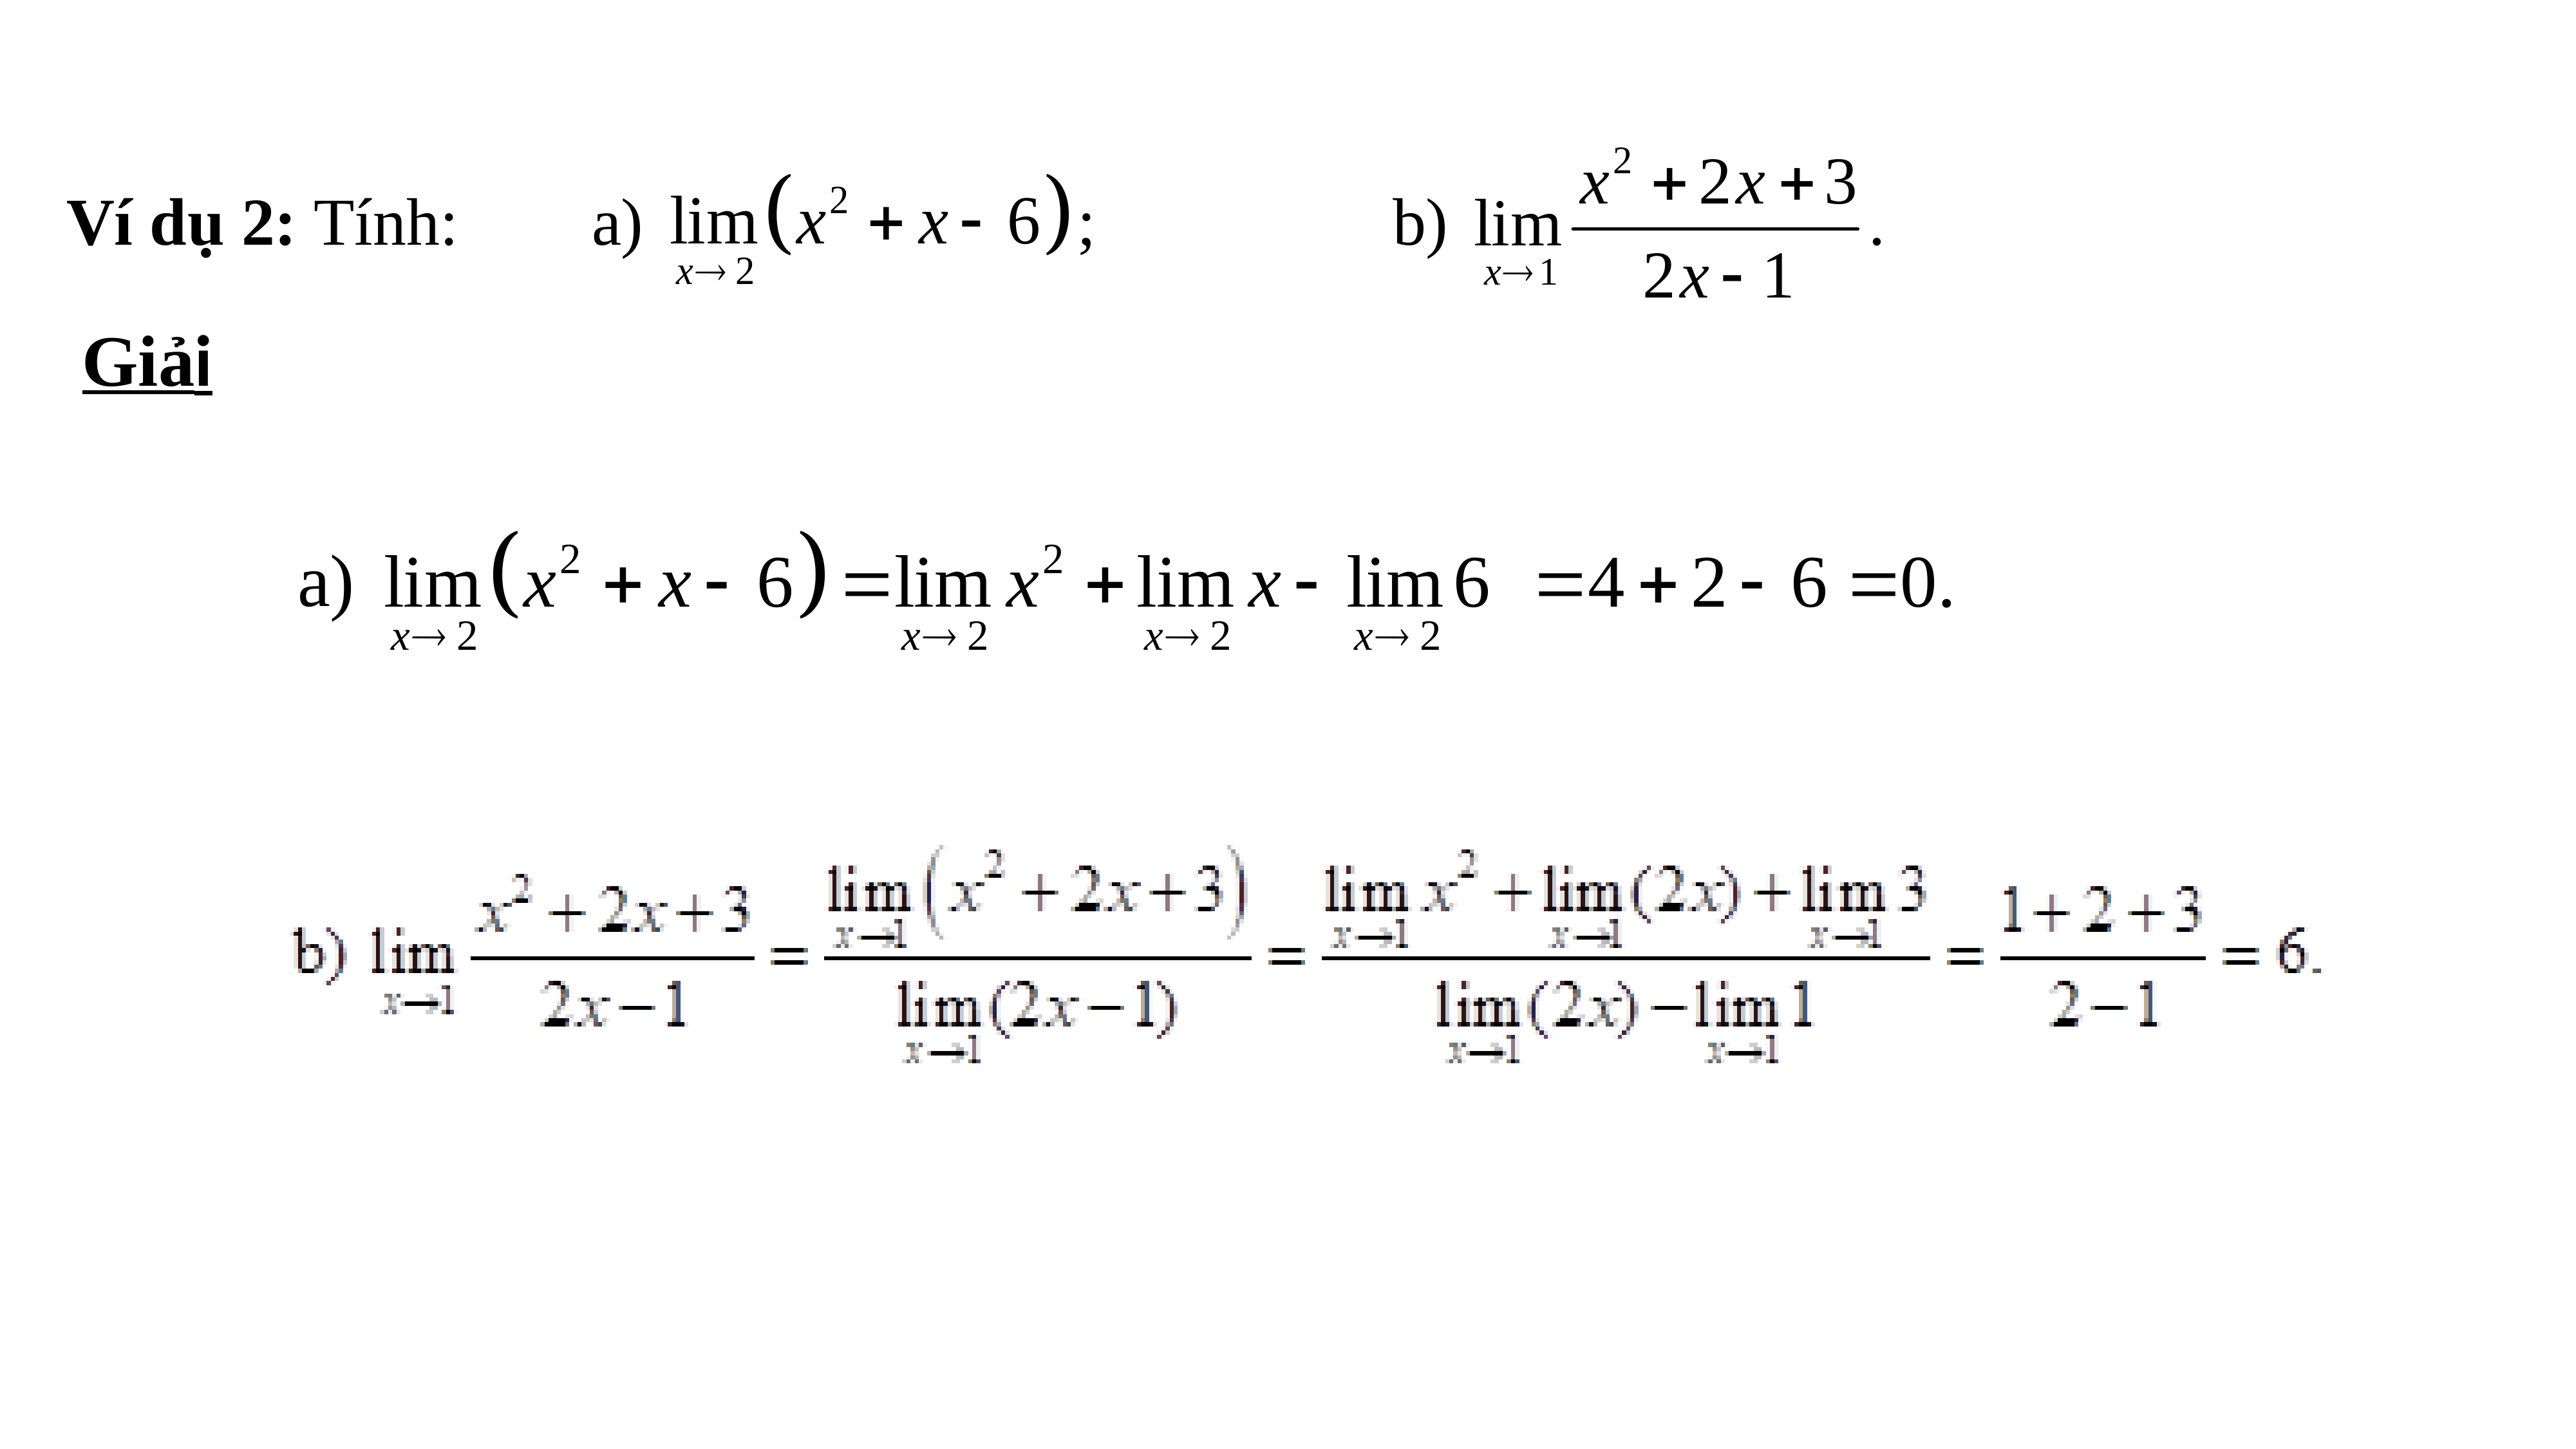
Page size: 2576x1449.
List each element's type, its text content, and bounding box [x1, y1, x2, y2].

picture [0, 116, 2389, 331]
text_box Giải [72, 338, 596, 406]
picture [0, 507, 2576, 689]
picture [265, 829, 2358, 1084]
